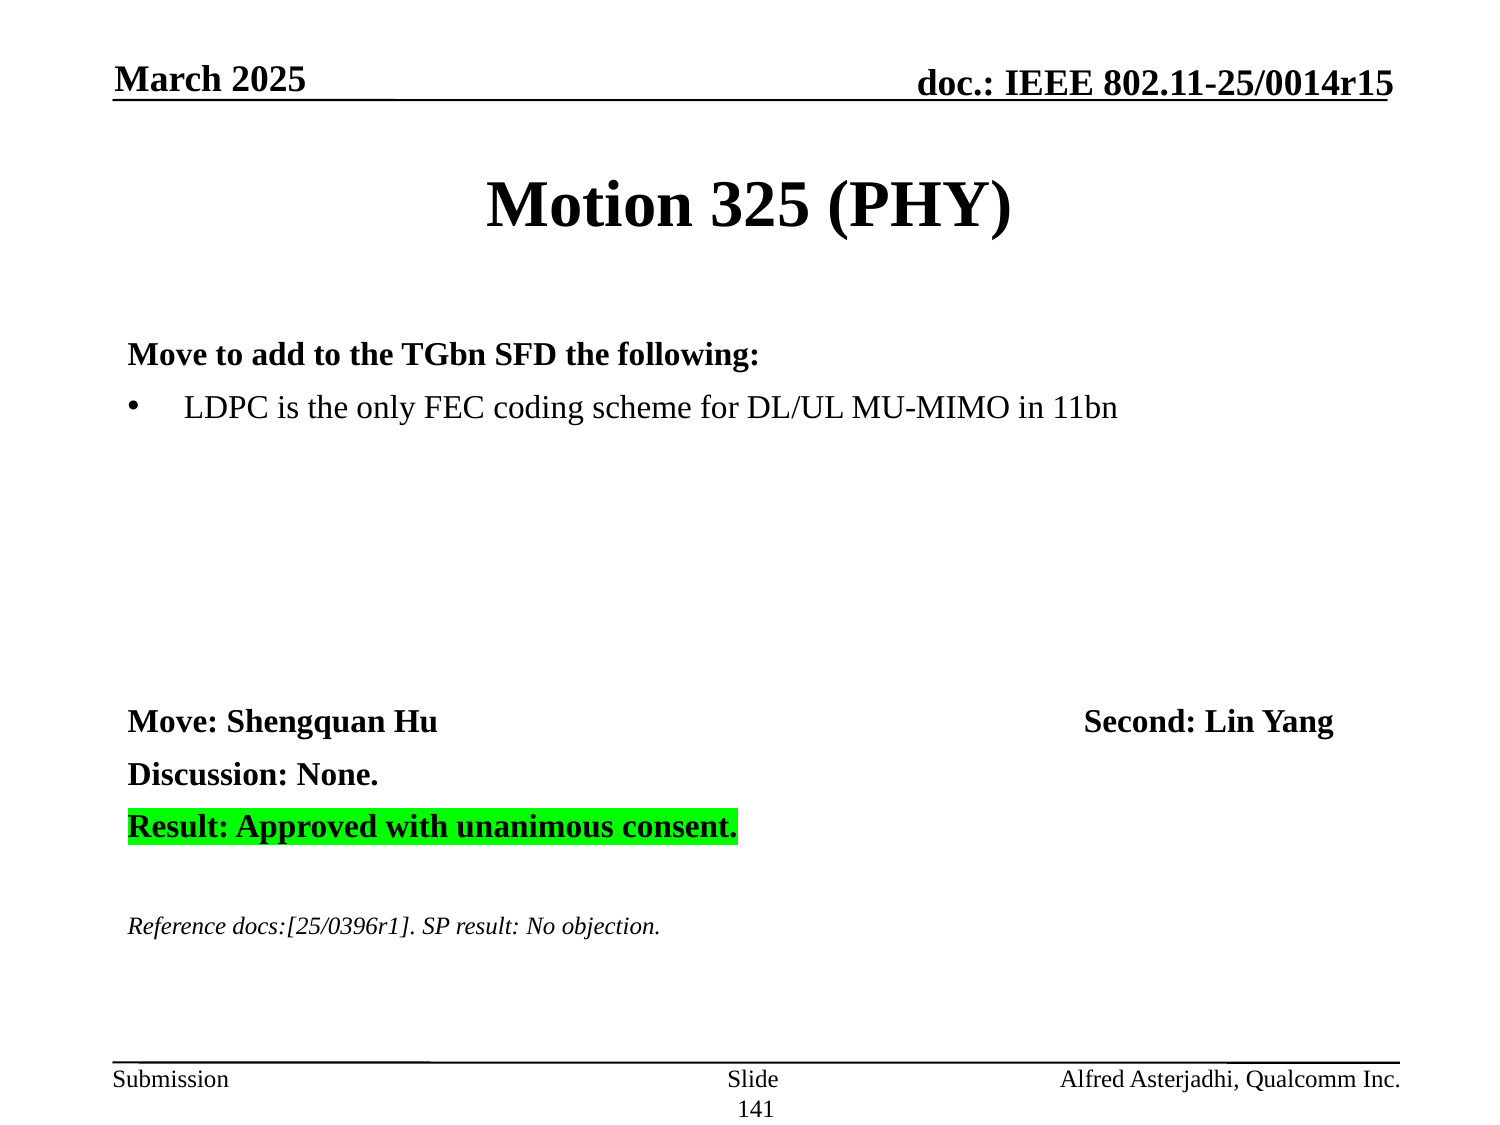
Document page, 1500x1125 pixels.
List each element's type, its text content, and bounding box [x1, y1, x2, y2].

title Motion 325 (PHY) [112, 112, 1388, 288]
footer Alfred Asterjadhi, Qualcomm Inc. [878, 1061, 1402, 1093]
list Move to add to the TGbn SFD the following: LDPC is the only FEC coding scheme for DL/UL MU-MIMO in 11bn Move: Shengquan Hu Second: Lin Yang Discussion: None. Result: Approved with unanimous consent. Reference docs:[25/0396r1]. SP result: No objection. [112, 324, 1388, 1063]
slide_number Slide 141 [712, 1061, 800, 1123]
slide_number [114, 54, 423, 100]
